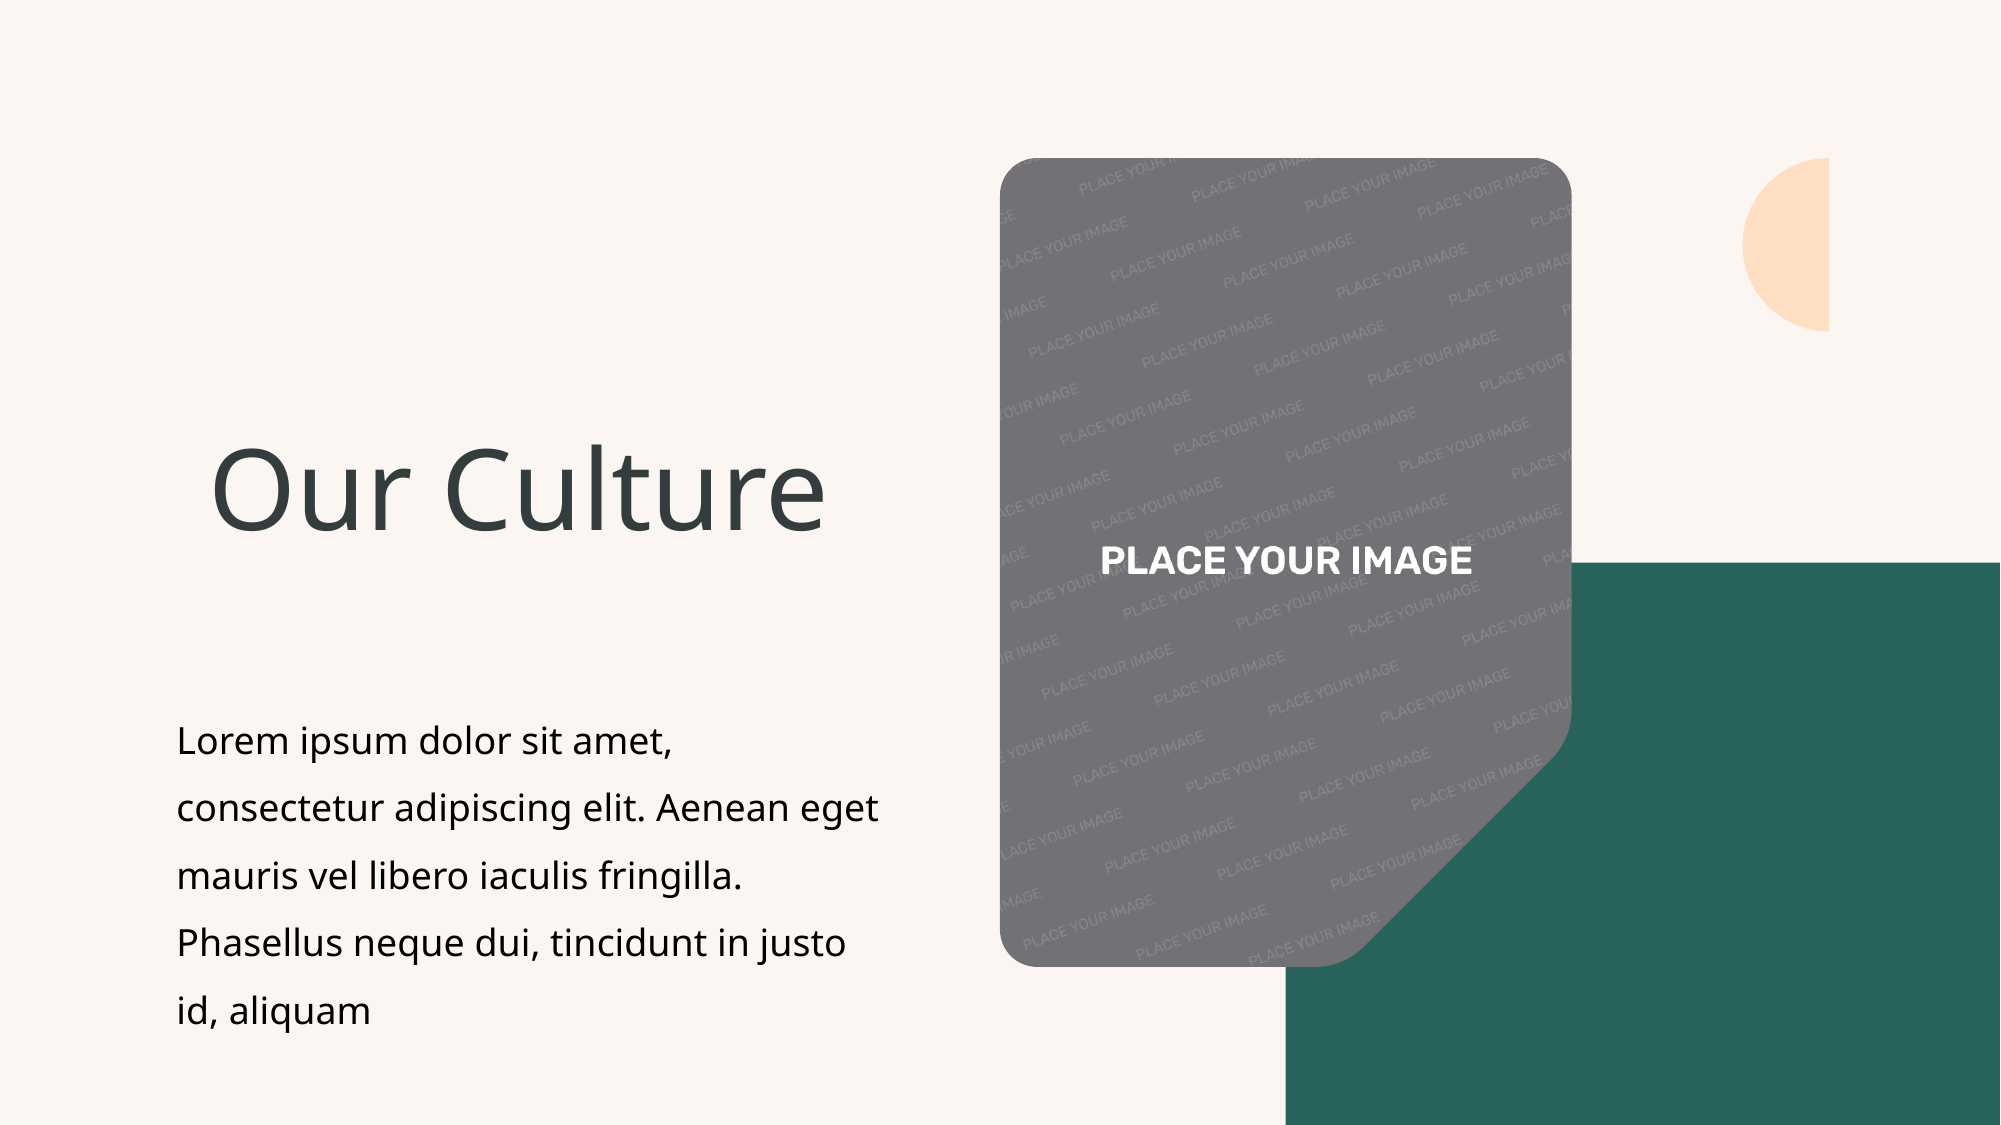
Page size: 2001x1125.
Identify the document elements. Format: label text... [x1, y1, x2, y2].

text_box [1741, 156, 1831, 333]
picture [999, 157, 1572, 967]
text_box [1285, 561, 2000, 1125]
text_box Our Culture [194, 410, 845, 561]
text_box Lorem ipsum dolor sit amet, consectetur adipiscing elit. Aenean eget mauris vel libero iaculis fringilla. Phasellus neque dui, tincidunt in justo id, aliquam [161, 686, 902, 1040]
